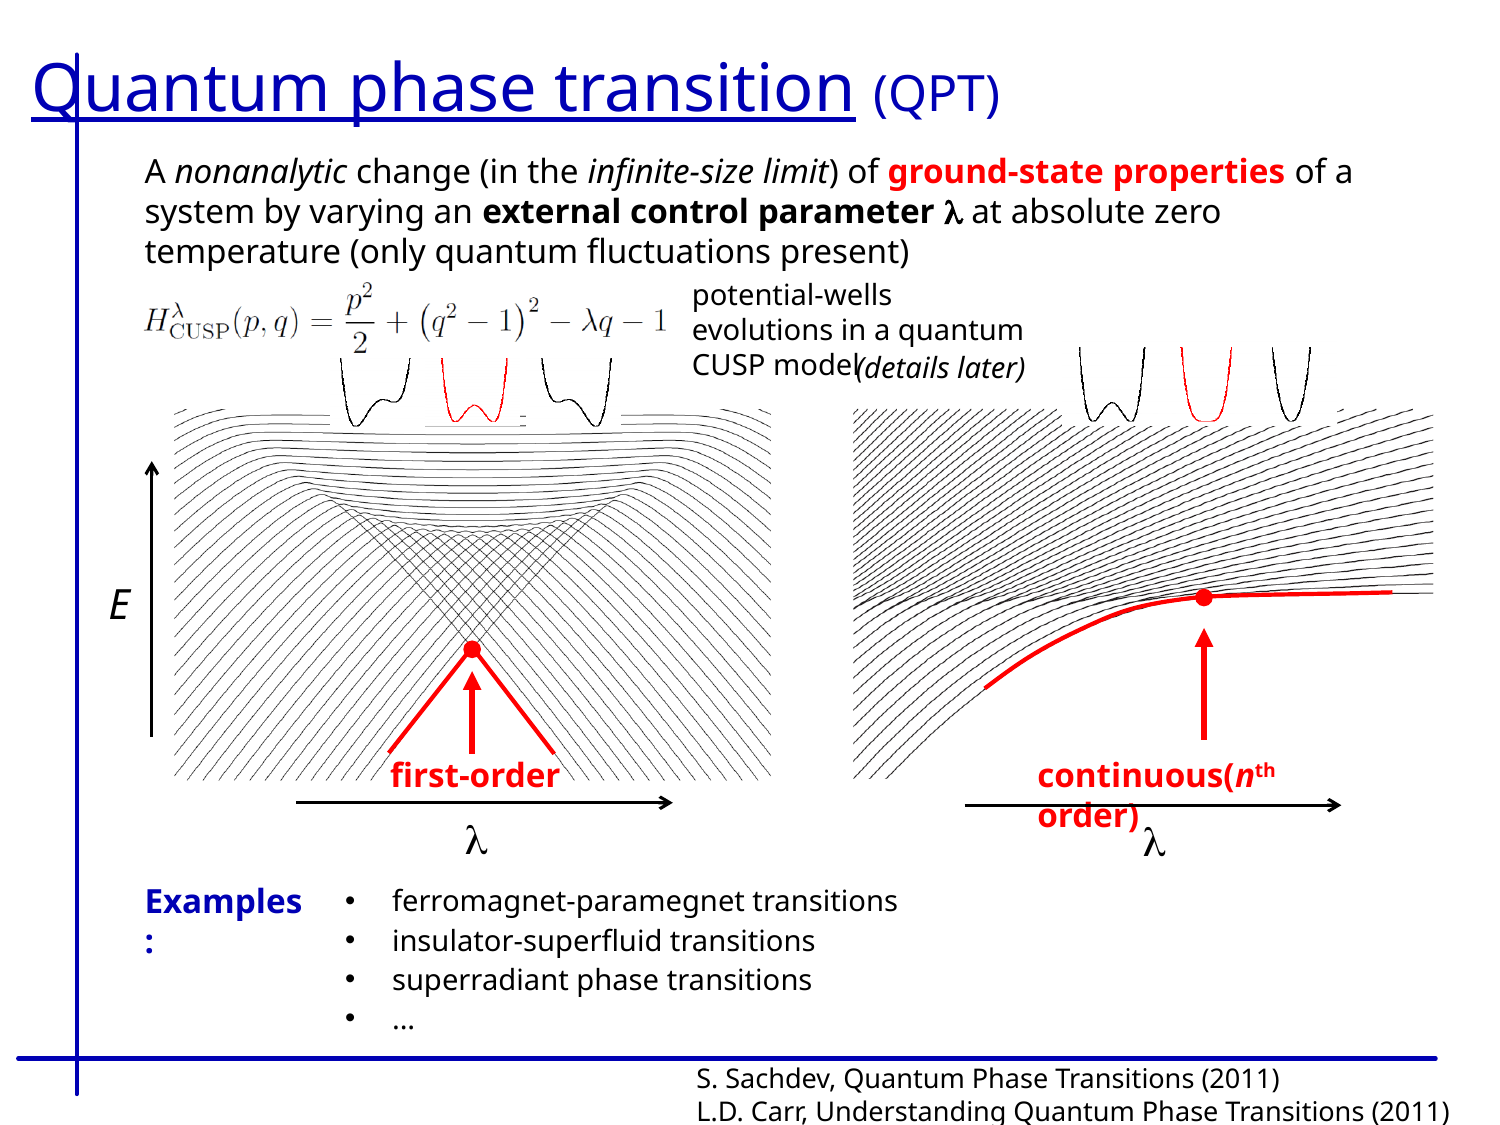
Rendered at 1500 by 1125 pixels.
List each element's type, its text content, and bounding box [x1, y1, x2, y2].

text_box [92, 408, 777, 872]
text_box S. Sachdev, Quantum Phase Transitions (2011) L.D. Carr, Understanding Quantum Phase Transitions (2011) [681, 1054, 1465, 1125]
picture [1061, 330, 1337, 426]
text_box Quantum phase transition (QPT) [16, 37, 1191, 133]
text_box ferromagnet-paramegnet transitions insulator-superfluid transitions superradiant phase transitions ... [330, 875, 920, 1043]
text_box l [1128, 814, 1179, 873]
text_box potential-wells evolutions in a quantum CUSP model [677, 269, 1052, 389]
picture [142, 279, 672, 431]
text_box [853, 406, 1434, 803]
text_box A nonanalytic change (in the infinite-size limit) of ground-state properties of a system by varying an external control parameter l at absolute zero temperature (only quantum fluctuations present) [129, 142, 1393, 278]
text_box (details later) [841, 342, 1041, 392]
text_box Examples: [129, 880, 320, 968]
